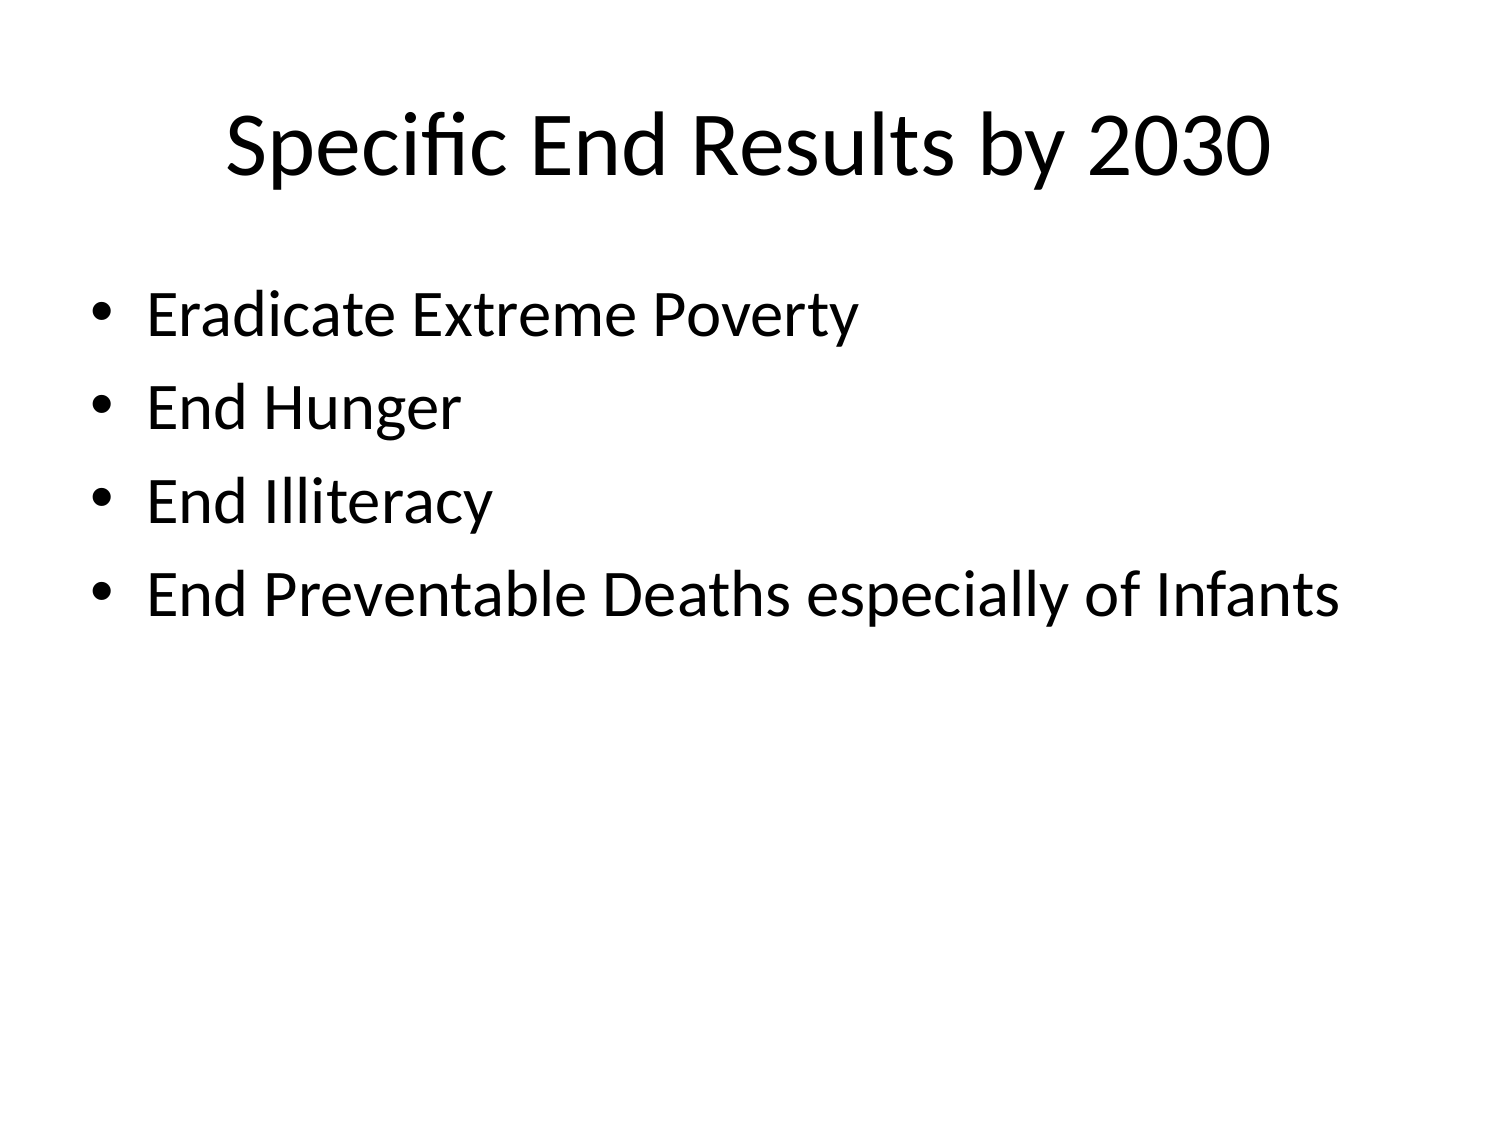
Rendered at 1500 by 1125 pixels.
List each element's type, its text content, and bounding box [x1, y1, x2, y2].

title Specific End Results by 2030 [75, 45, 1425, 233]
list Eradicate Extreme Poverty End Hunger End Illiteracy End Preventable Deaths especially of Infants [75, 262, 1425, 1005]
